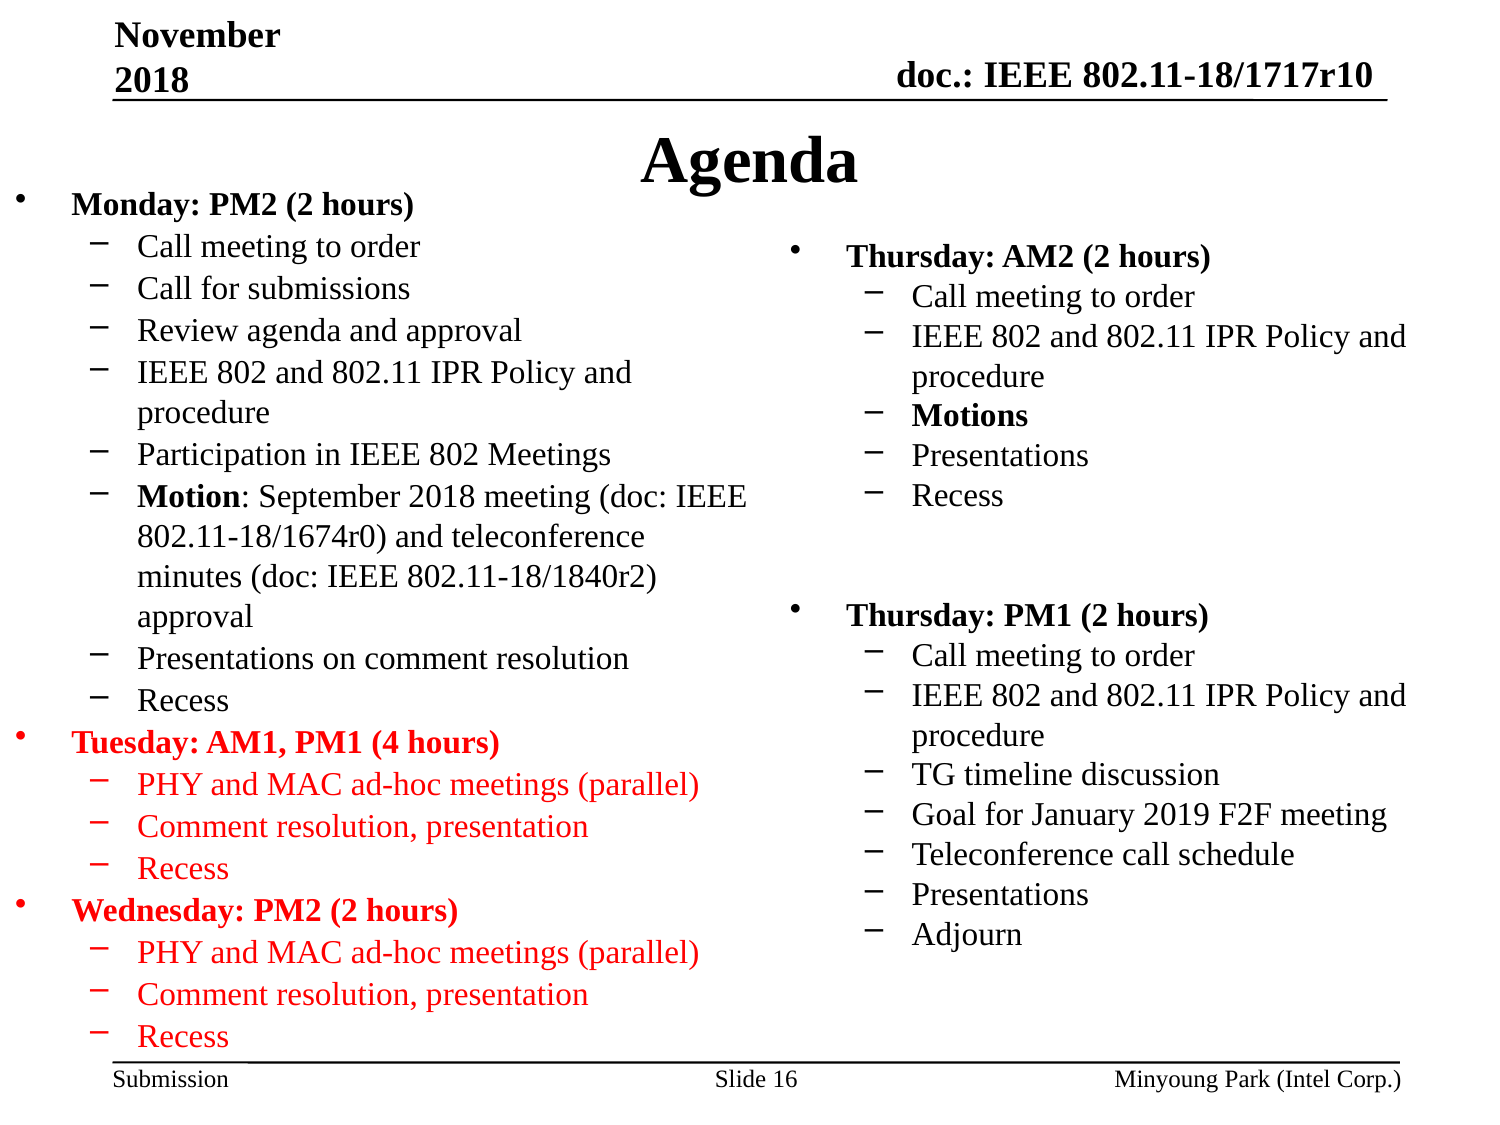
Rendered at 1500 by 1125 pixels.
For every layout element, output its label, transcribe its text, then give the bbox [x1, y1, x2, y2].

footer Minyoung Park (Intel Corp.) [949, 1061, 1402, 1093]
title Agenda [112, 112, 1388, 200]
list Thursday: AM2 (2 hours) Call meeting to order IEEE 802 and 802.11 IPR Policy and procedure Motions Presentations Recess Thursday: PM1 (2 hours) Call meeting to order IEEE 802 and 802.11 IPR Policy and procedure TG timeline discussion Goal for January 2019 F2F meeting Teleconference call schedule Presentations Adjourn [774, 226, 1500, 1063]
slide_number Slide 16 [712, 1061, 800, 1093]
list Monday: PM2 (2 hours) Call meeting to order Call for submissions Review agenda and approval IEEE 802 and 802.11 IPR Policy and procedure Participation in IEEE 802 Meetings Motion: September 2018 meeting (doc: IEEE 802.11-18/1674r0) and teleconference minutes (doc: IEEE 802.11-18/1840r2) approval Presentations on comment resolution Recess Tuesday: AM1, PM1 (4 hours) PHY and MAC ad-hoc meetings (parallel) Comment resolution, presentation Recess Wednesday: PM2 (2 hours) PHY and MAC ad-hoc meetings (parallel) Comment resolution, presentation Recess [0, 174, 775, 1063]
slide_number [114, 54, 335, 101]
